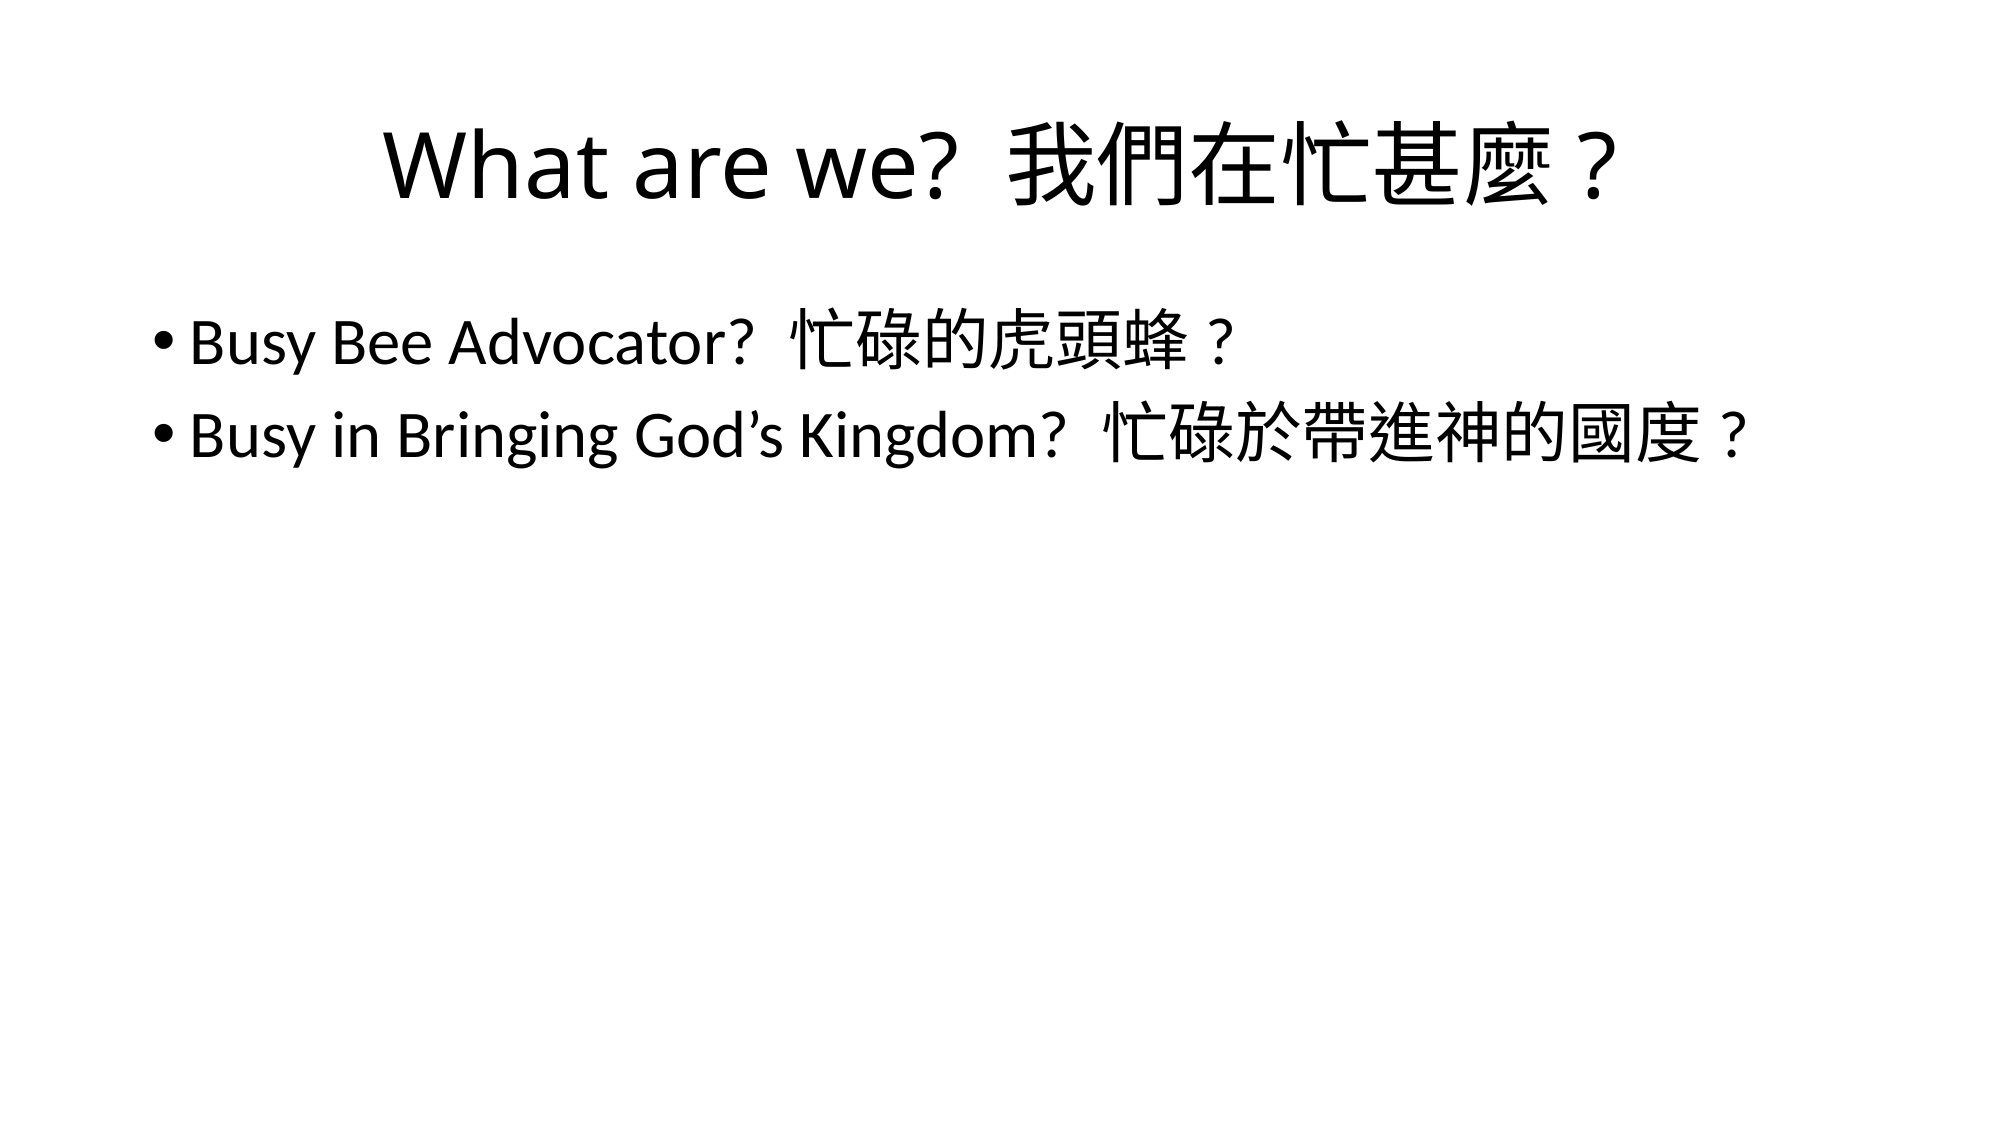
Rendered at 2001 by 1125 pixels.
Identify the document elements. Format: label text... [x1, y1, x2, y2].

title What are we? 我們在忙甚麼? [137, 59, 1863, 278]
list Busy Bee Advocator? 忙碌的虎頭蜂? Busy in Bringing God’s Kingdom? 忙碌於帶進神的國度? [137, 299, 1863, 1014]
